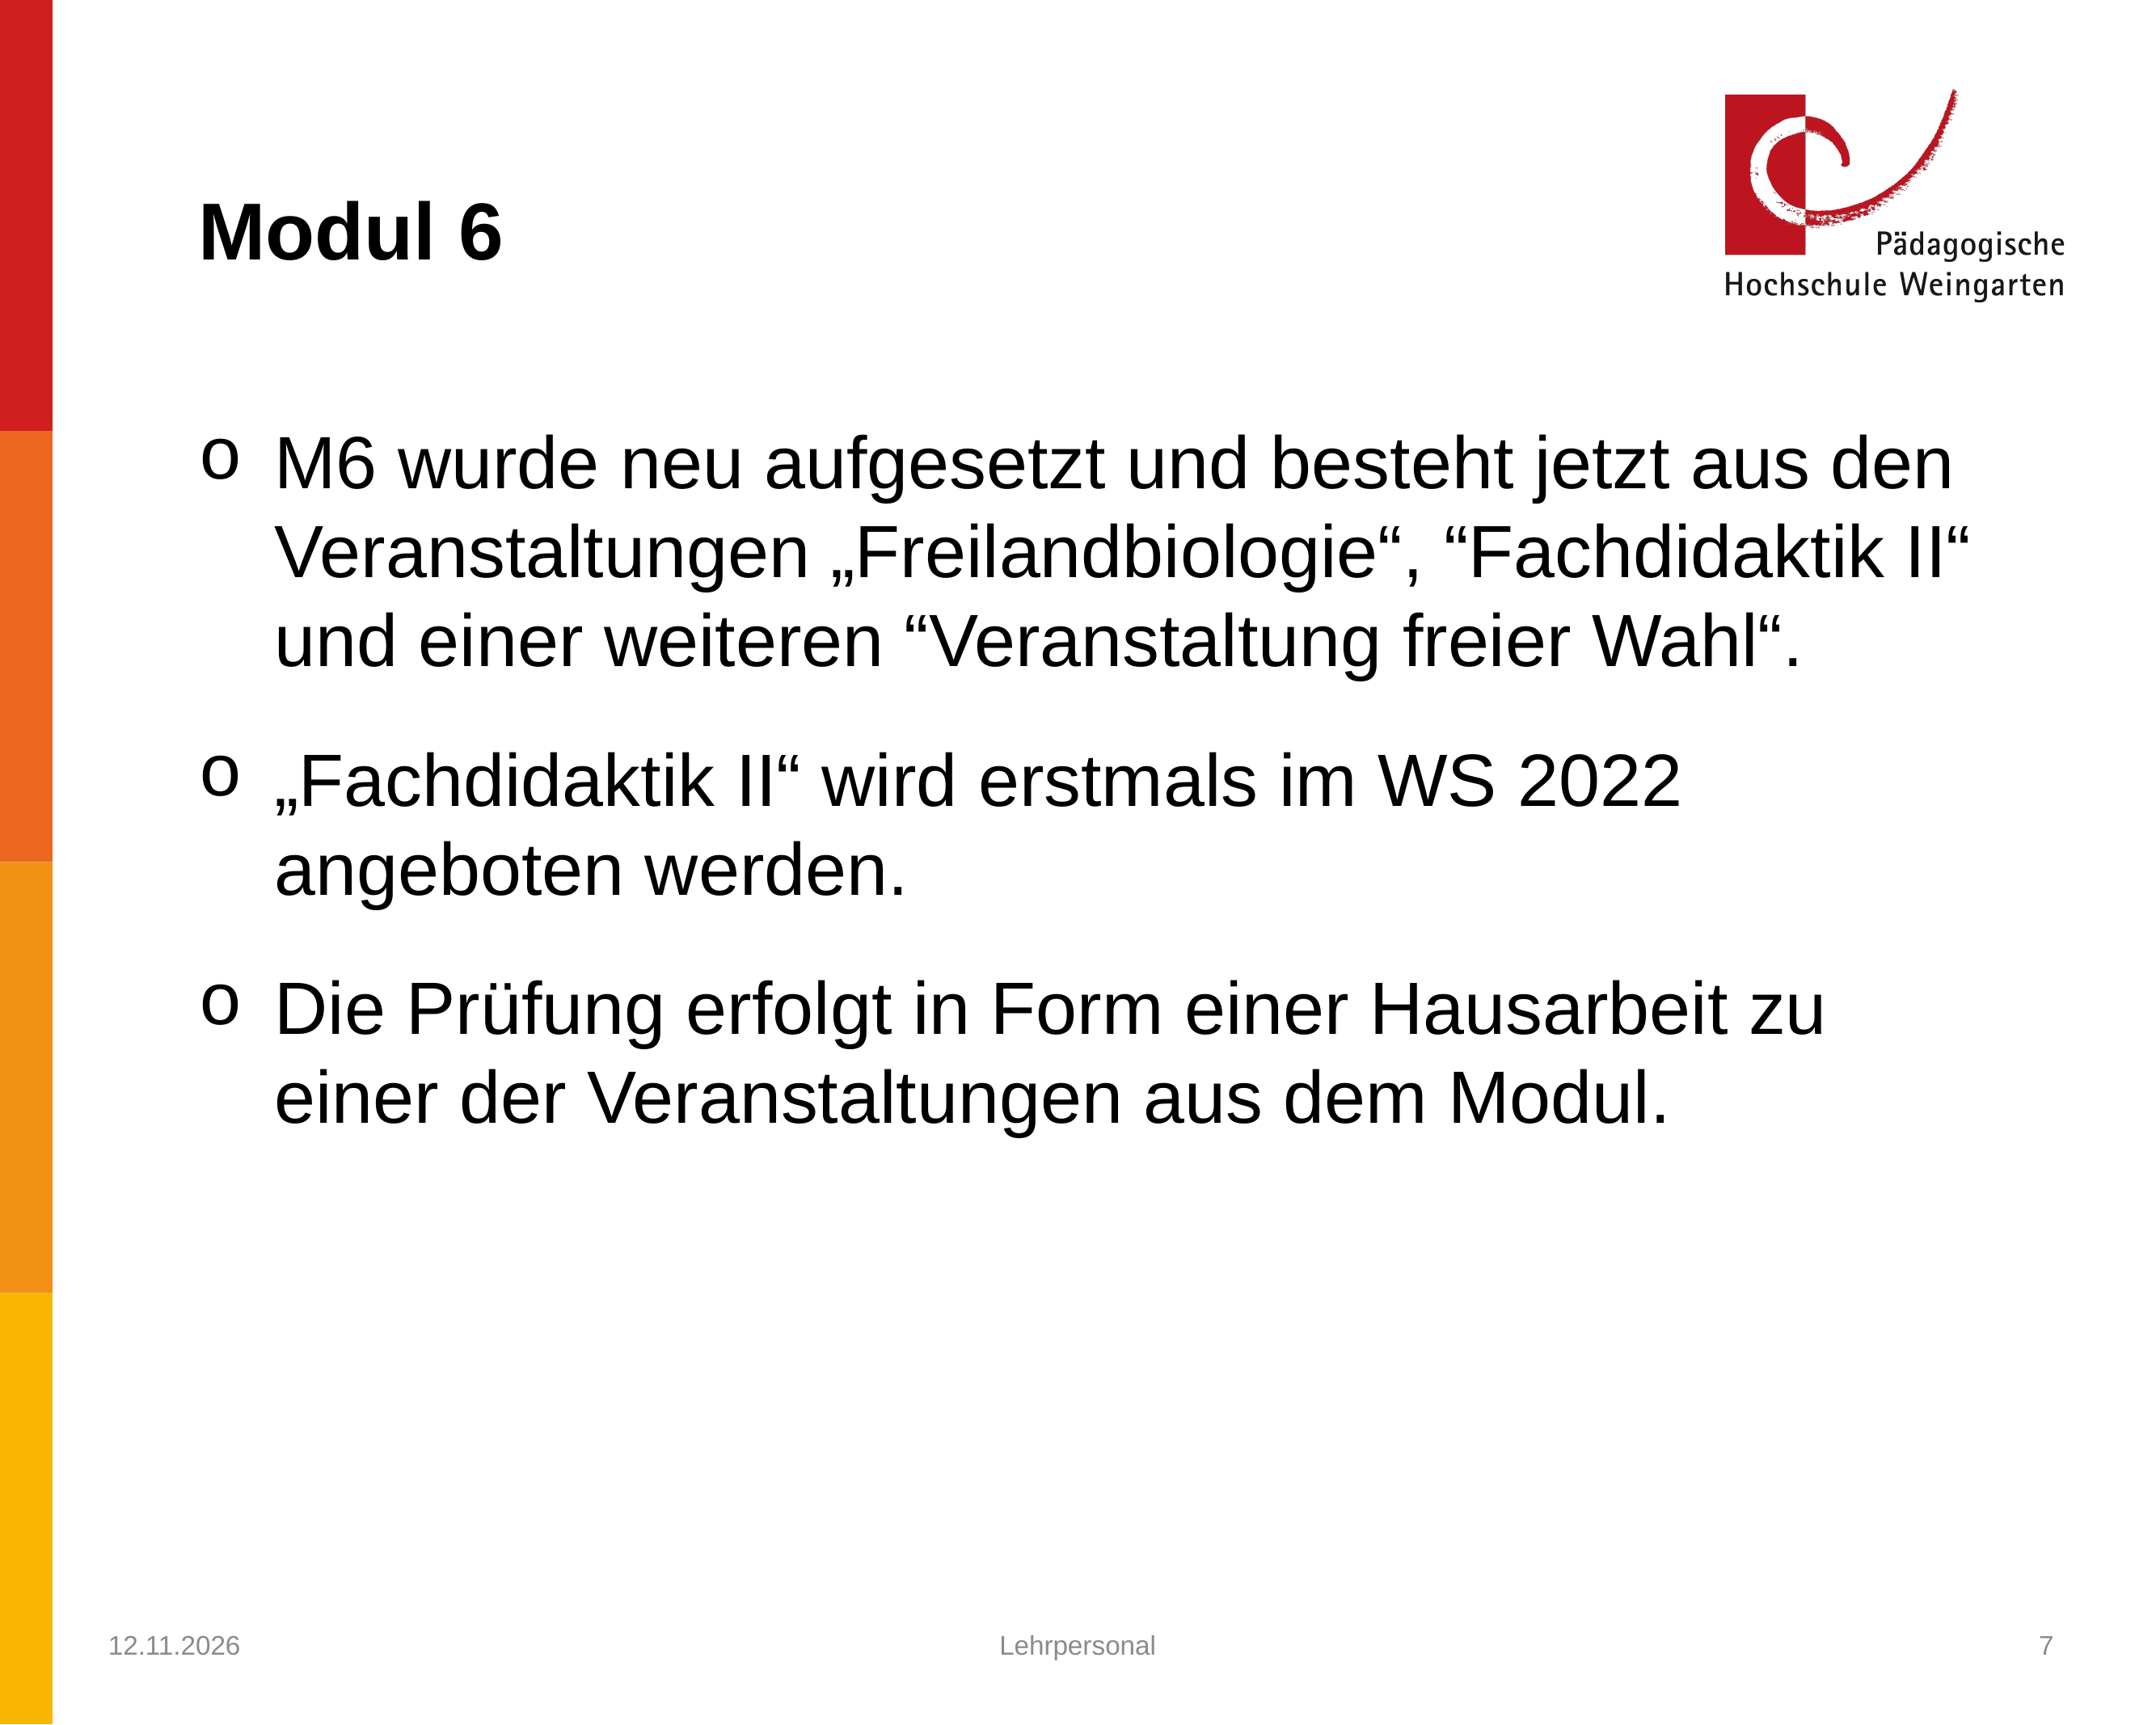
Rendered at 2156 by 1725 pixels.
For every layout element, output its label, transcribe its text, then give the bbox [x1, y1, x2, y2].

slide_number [95, 1598, 581, 1690]
slide_number 7 [1522, 1598, 2066, 1690]
picture [1719, 82, 2070, 309]
list Modul 6 [191, 110, 2064, 289]
text_box M6 wurde neu aufgesetzt und besteht jetzt aus den Veranstaltungen „Freilandbiologie“, “Fachdidaktik II“ und einer weiteren “Veranstaltung freier Wahl“. „Fachdidaktik II“ wird erstmals im WS 2022 angeboten werden. Die Prüfung erfolgt in Form einer Hausarbeit zu einer der Veranstaltungen aus dem Modul. [192, 407, 2014, 1579]
footer Lehrpersonal [714, 1598, 1442, 1690]
